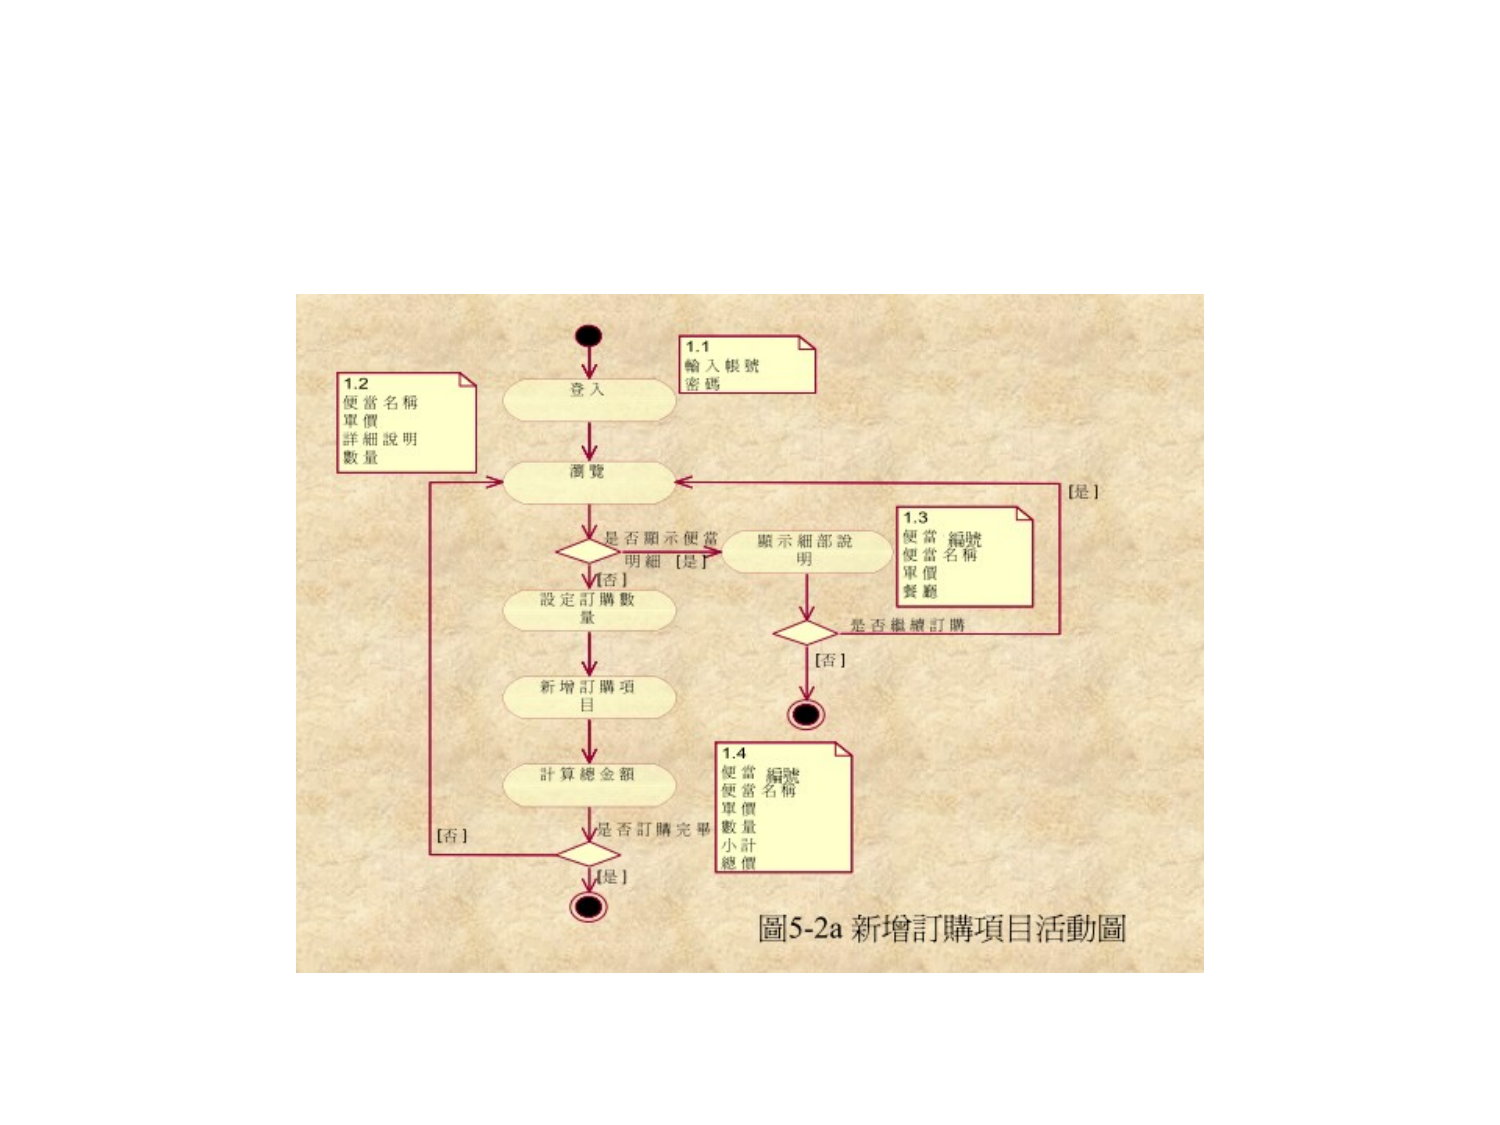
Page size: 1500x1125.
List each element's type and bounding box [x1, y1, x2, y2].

list [295, 294, 1205, 974]
